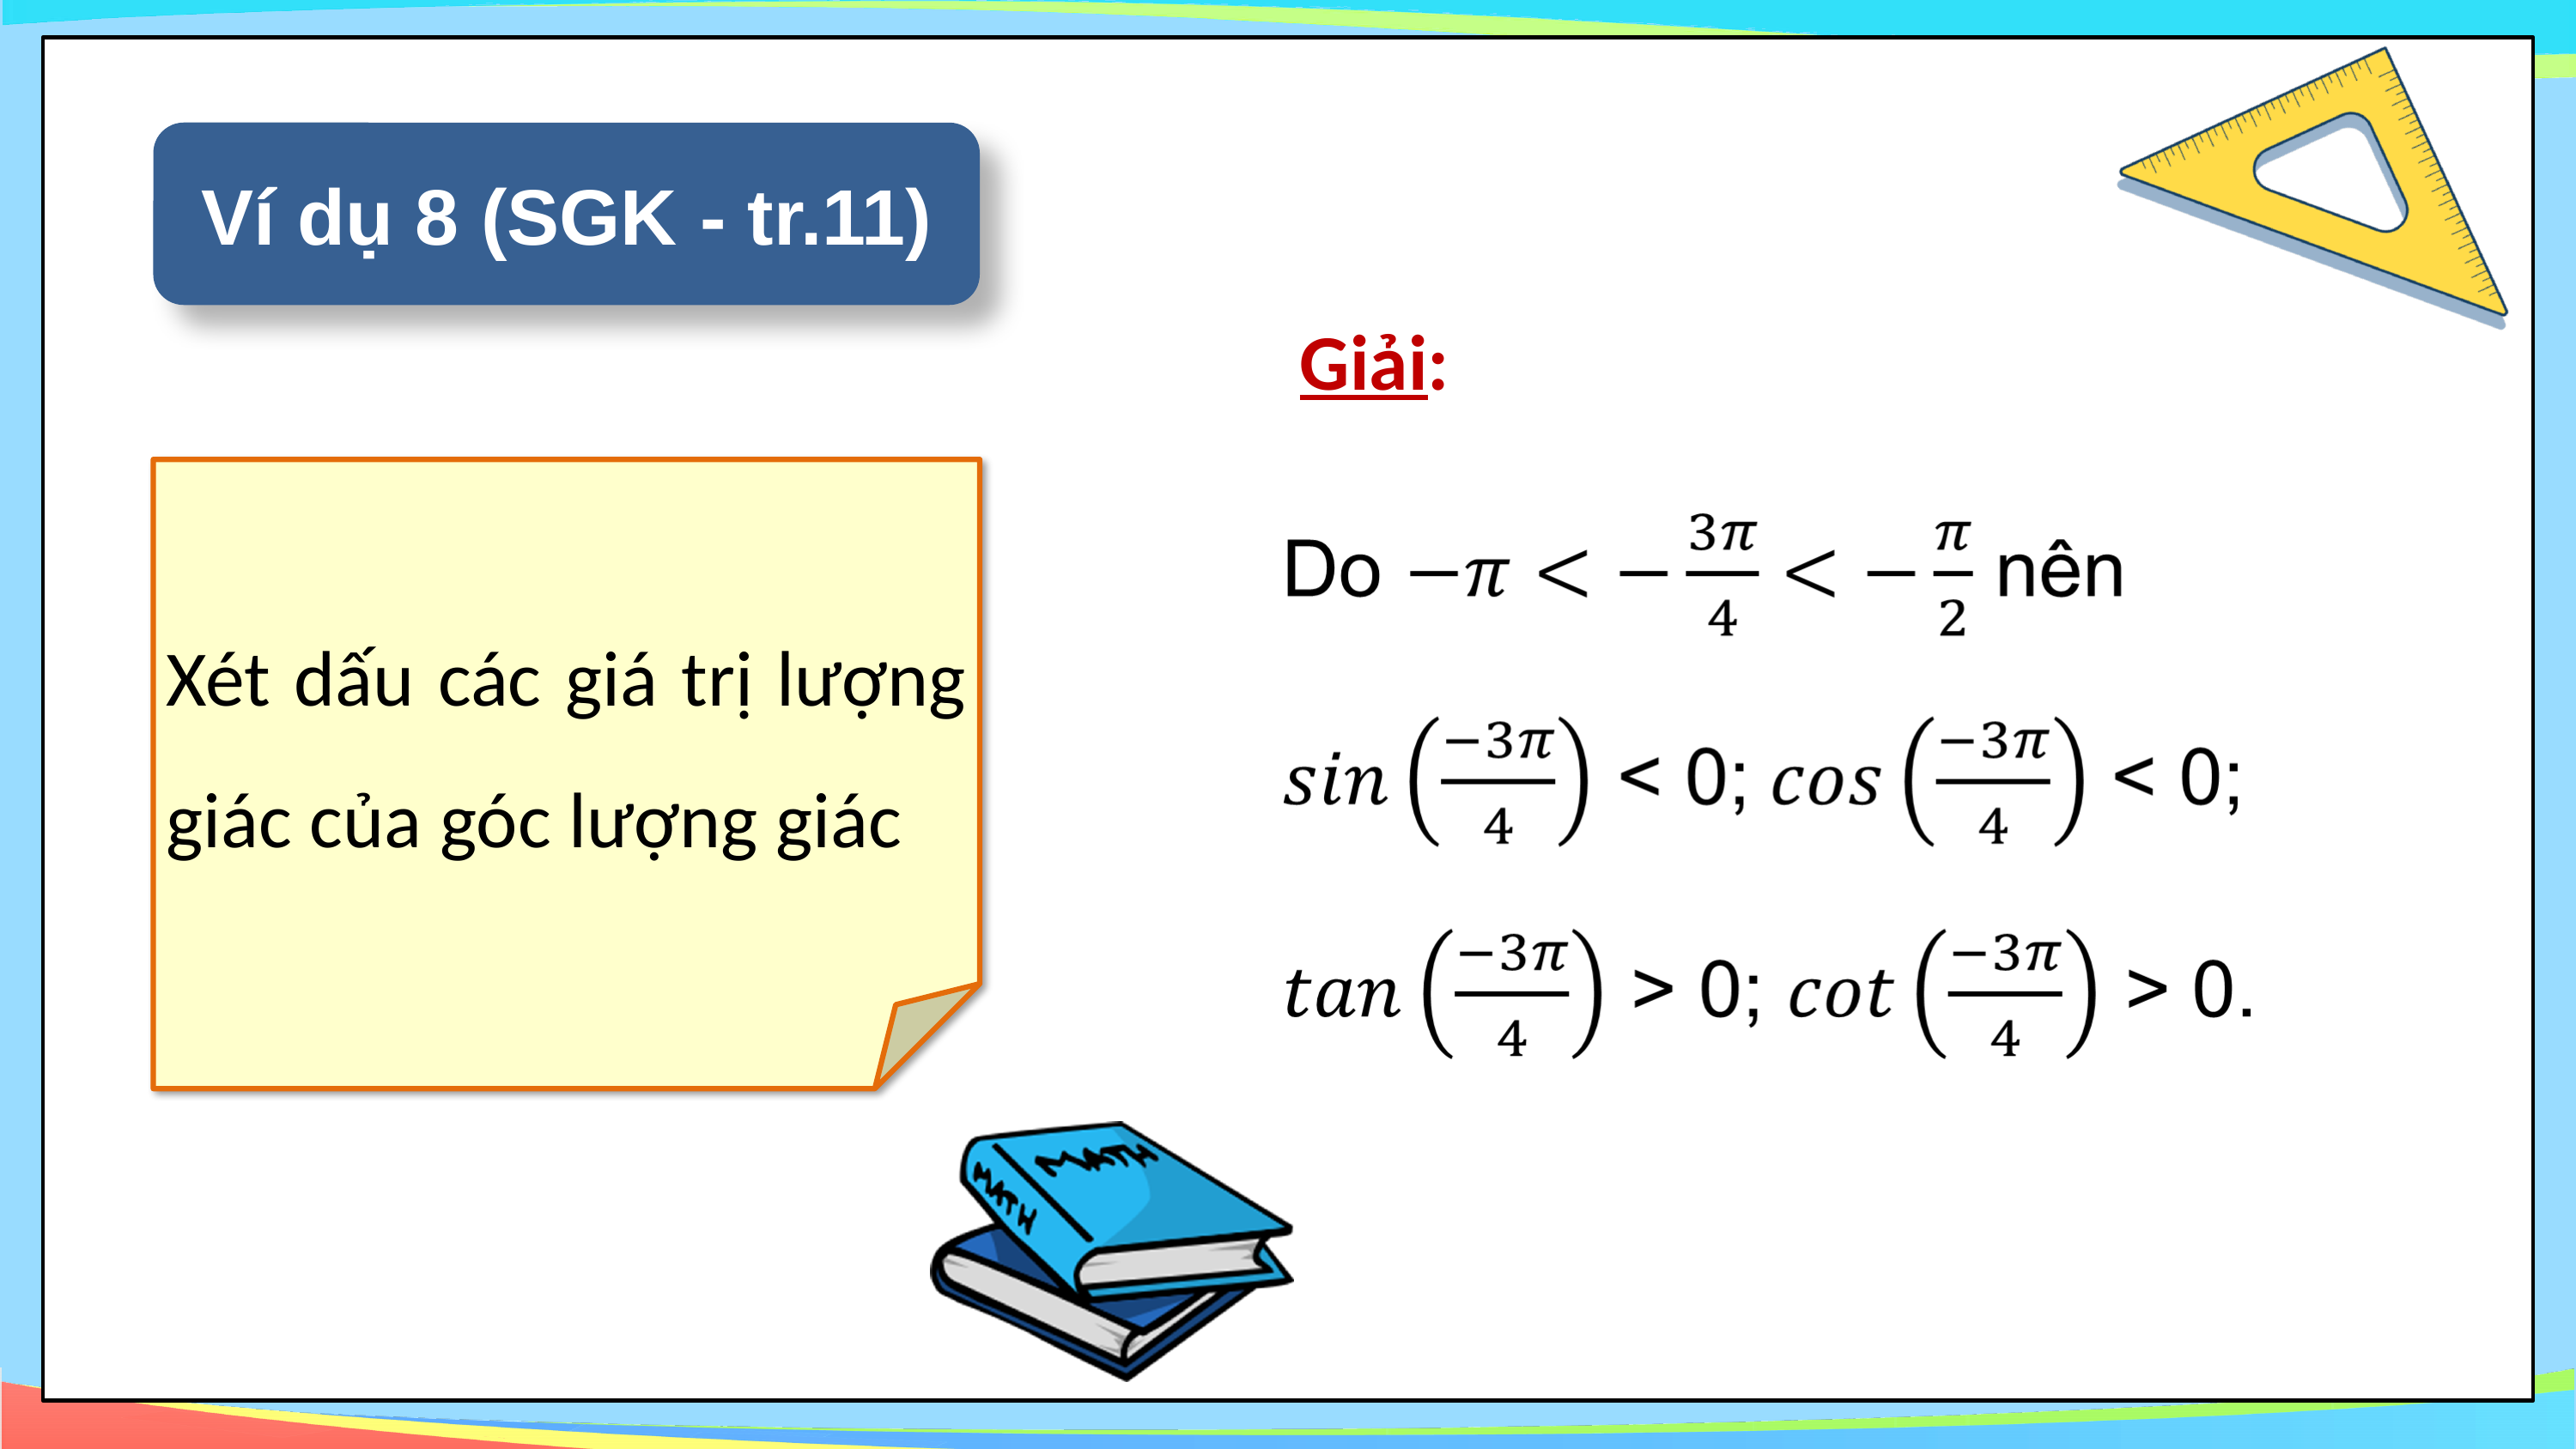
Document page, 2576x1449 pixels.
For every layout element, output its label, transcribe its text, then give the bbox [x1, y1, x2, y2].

text_box [43, 37, 2534, 1401]
text_box Ví dụ 8 (SGK - tr.11) [151, 120, 982, 307]
picture [930, 1121, 1294, 1383]
picture [0, 0, 2576, 1089]
picture [0, 1367, 2574, 1449]
text_box Giải: [1255, 305, 1494, 412]
